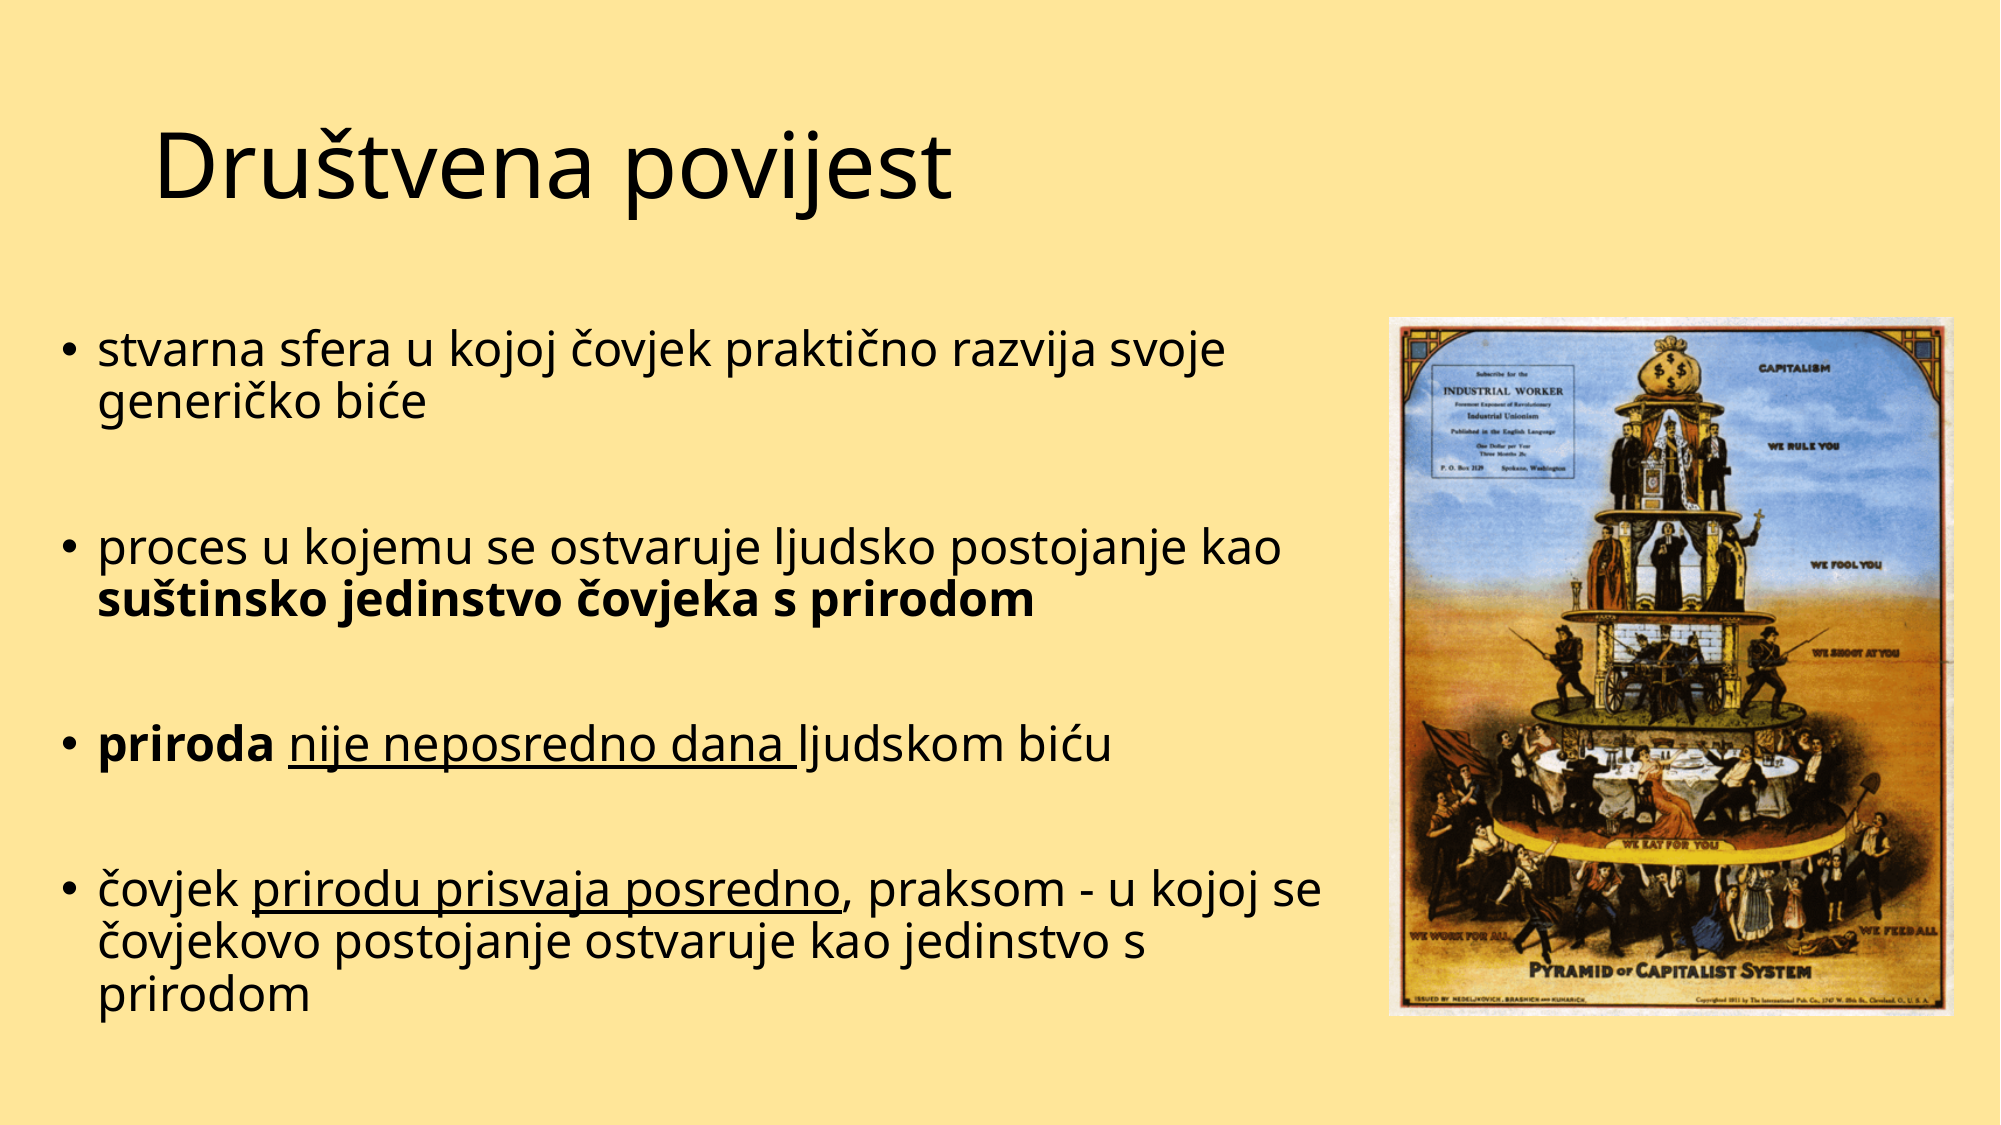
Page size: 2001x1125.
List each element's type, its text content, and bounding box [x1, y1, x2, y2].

title Društvena povijest [137, 59, 1863, 278]
list stvarna sfera u kojoj čovjek praktično razvija svoje generičko biće proces u kojemu se ostvaruje ljudsko postojanje kao suštinsko jedinstvo čovjeka s prirodom priroda nije neposredno dana ljudskom biću čovjek prirodu prisvaja posredno, praksom - u kojoj se čovjekovo postojanje ostvaruje kao jedinstvo s prirodom [46, 317, 1369, 1032]
picture [1389, 317, 1954, 1016]
